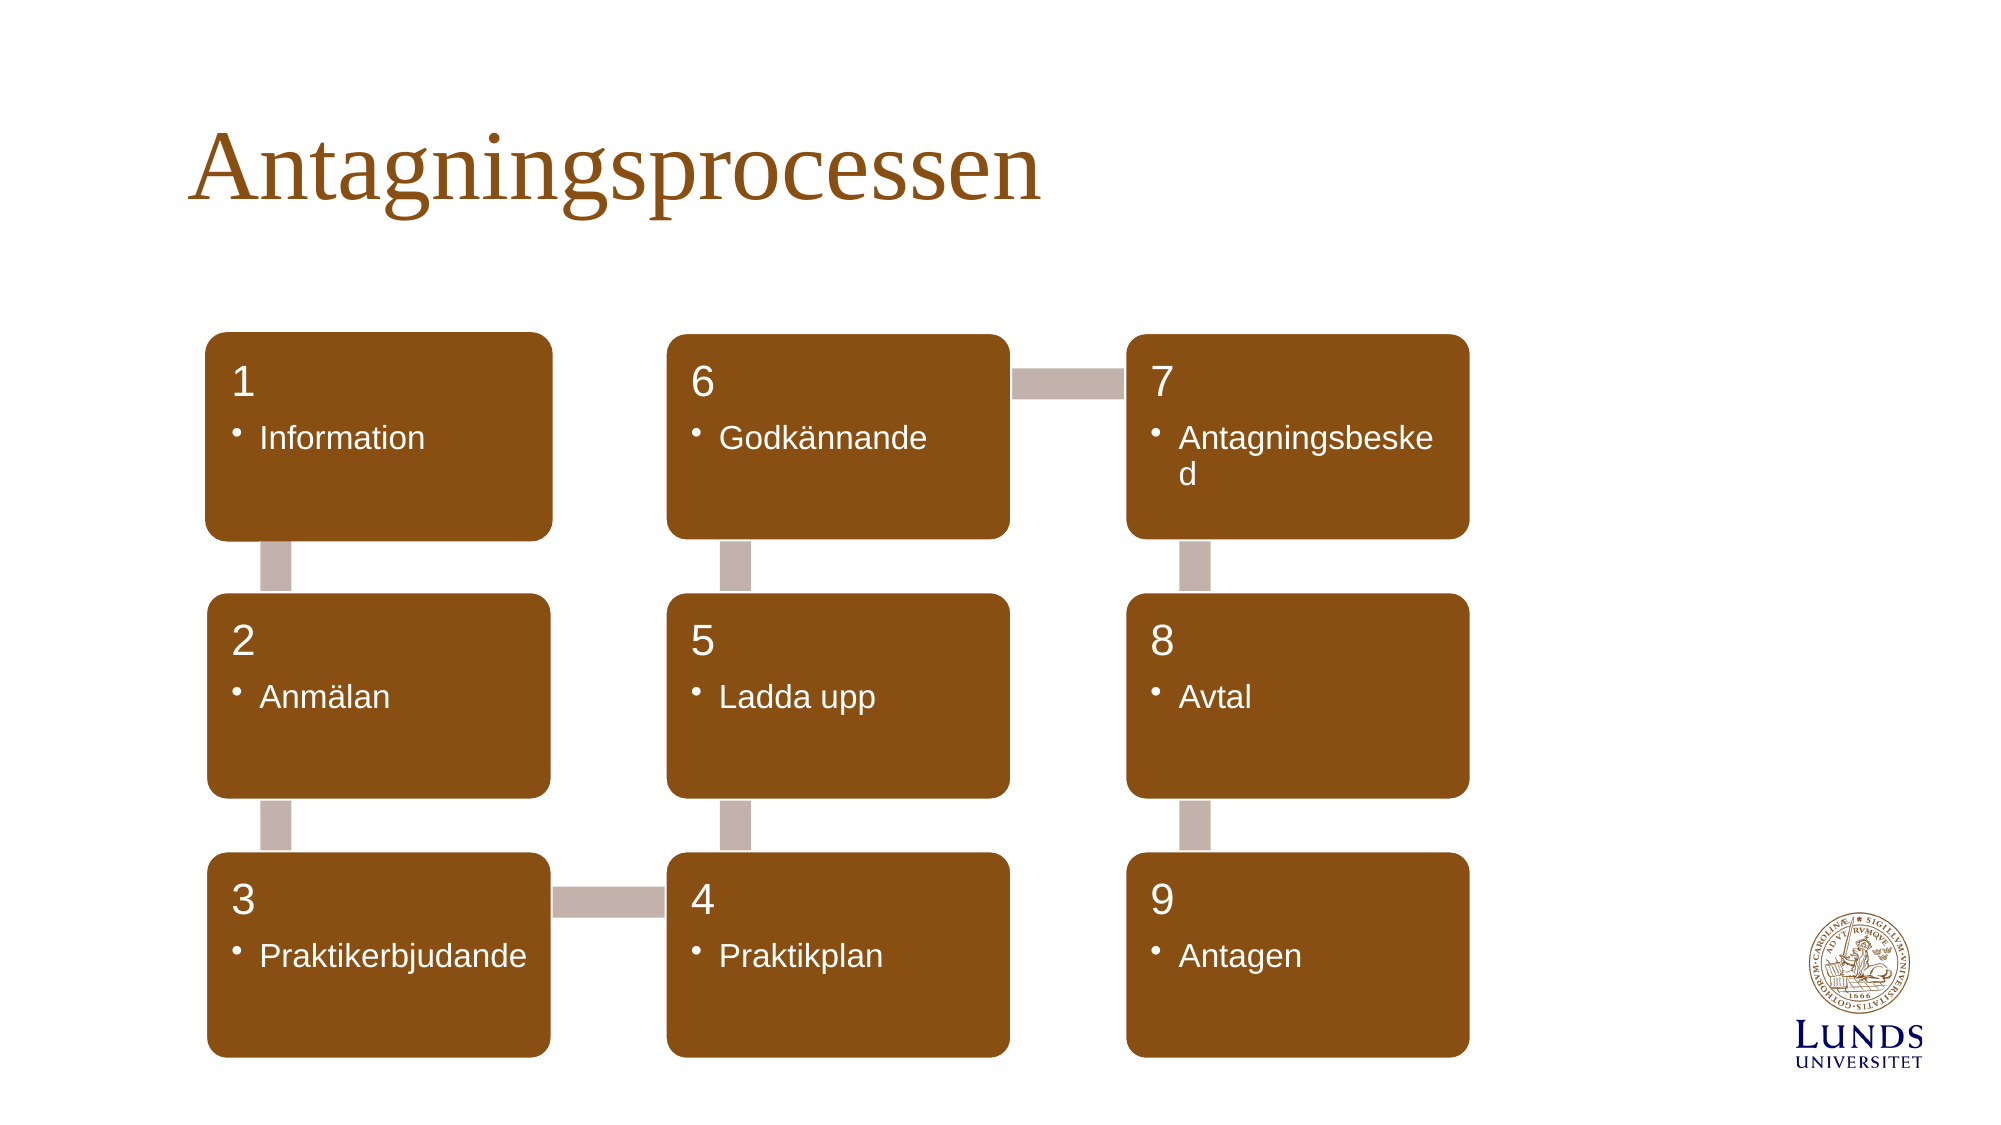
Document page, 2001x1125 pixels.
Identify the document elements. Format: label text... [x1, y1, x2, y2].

title Antagningsprocessen [187, 0, 1634, 269]
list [0, 332, 1677, 1059]
